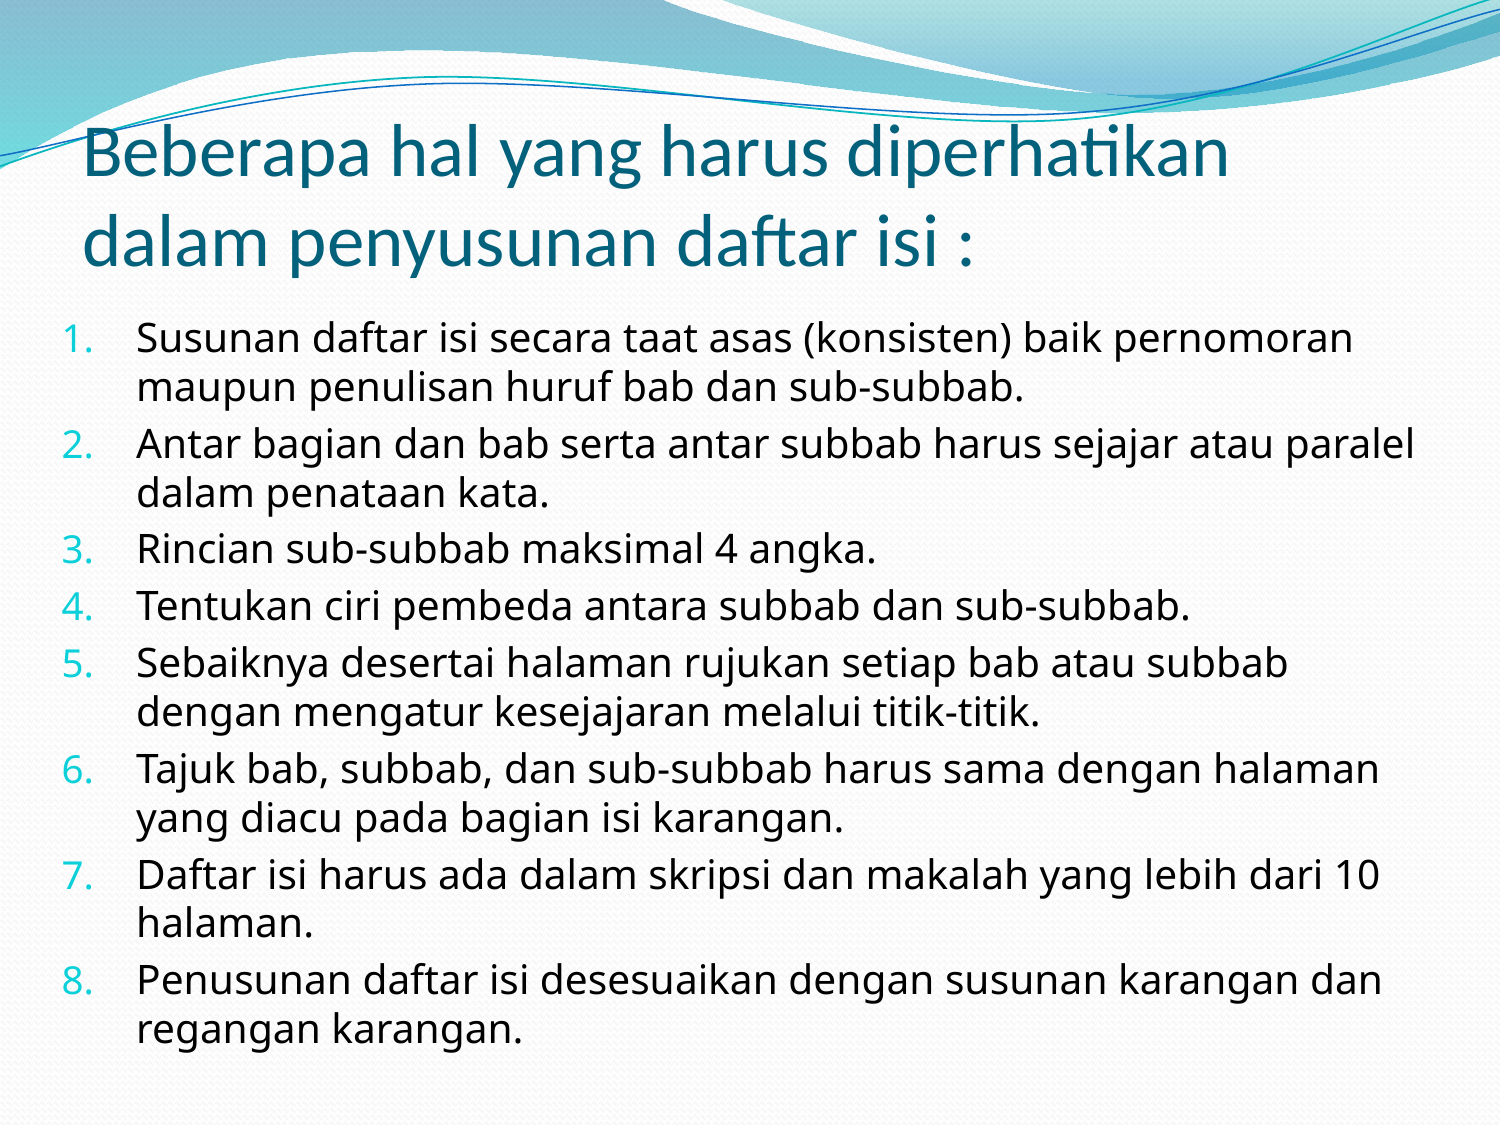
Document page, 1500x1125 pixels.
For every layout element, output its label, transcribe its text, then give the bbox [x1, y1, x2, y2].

title Beberapa hal yang harus diperhatikan dalam penyusunan daftar isi : [82, 93, 1432, 282]
list Susunan daftar isi secara taat asas (konsisten) baik pernomoran maupun penulisan huruf bab dan sub-subbab. Antar bagian dan bab serta antar subbab harus sejajar atau paralel dalam penataan kata. Rincian sub-subbab maksimal 4 angka. Tentukan ciri pembeda antara subbab dan sub-subbab. Sebaiknya desertai halaman rujukan setiap bab atau subbab dengan mengatur kesejajaran melalui titik-titik. Tajuk bab, subbab, dan sub-subbab harus sama dengan halaman yang diacu pada bagian isi karangan. Daftar isi harus ada dalam skripsi dan makalah yang lebih dari 10 halaman. Penusunan daftar isi desesuaikan dengan susunan karangan dan regangan karangan. [46, 304, 1442, 1067]
